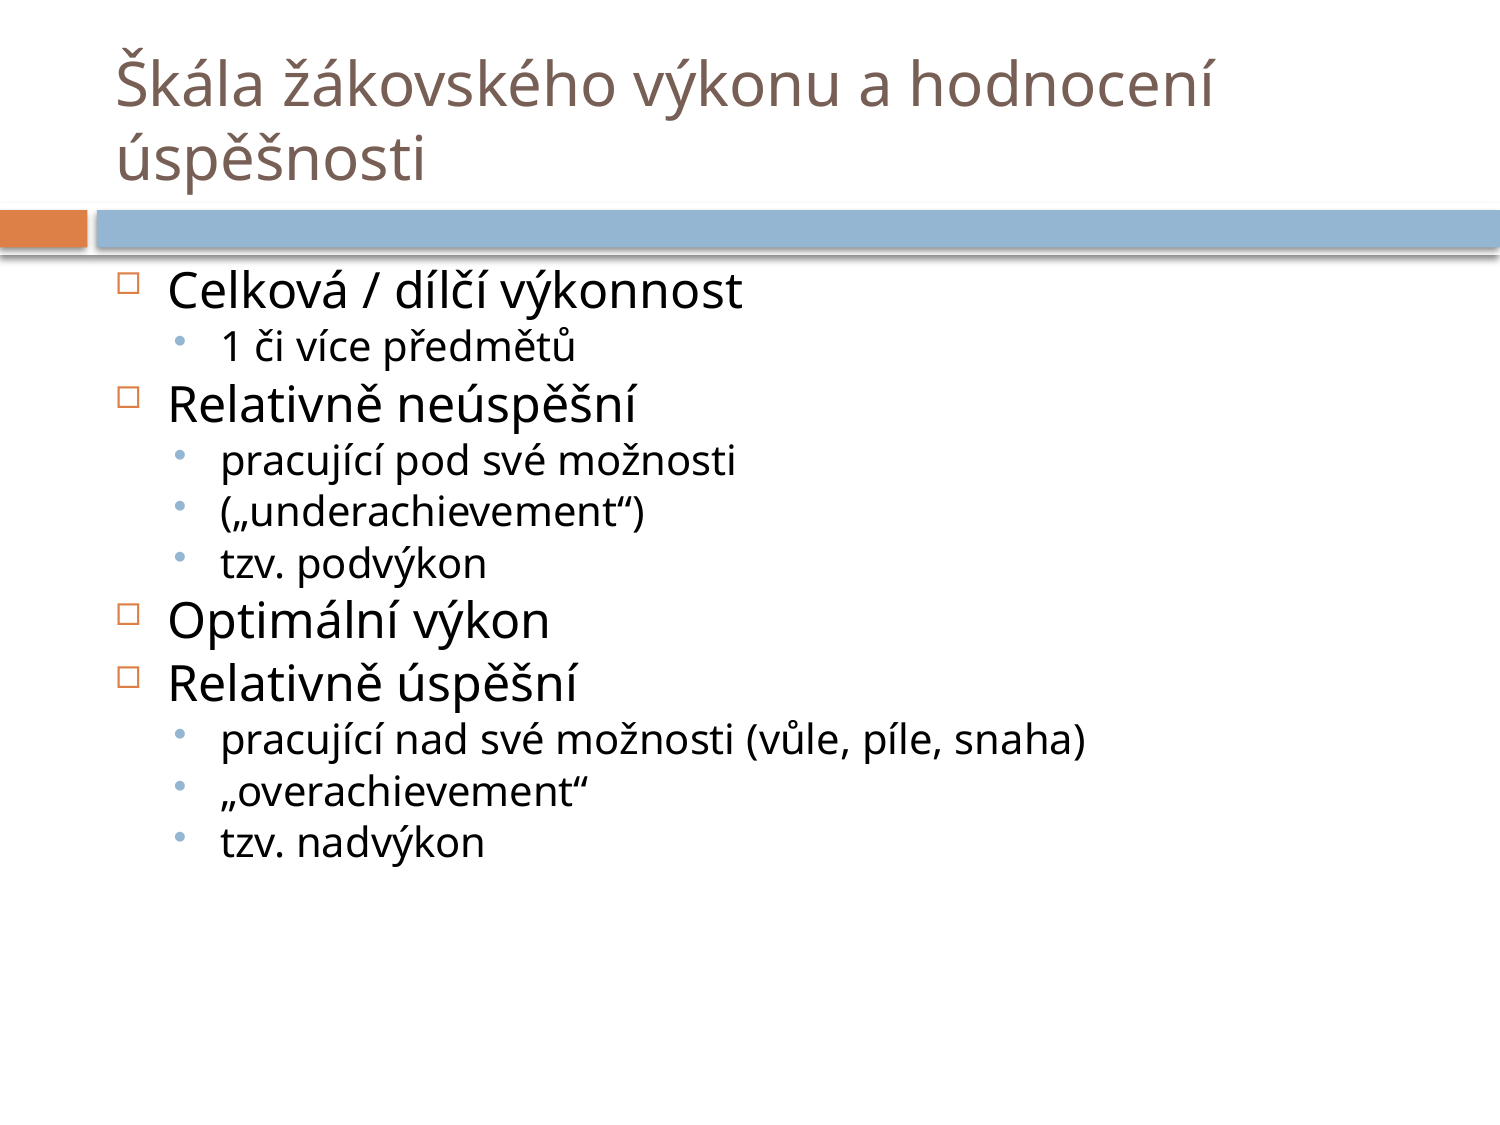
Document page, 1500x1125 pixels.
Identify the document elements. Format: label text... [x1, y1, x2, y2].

list Celková / dílčí výkonnost 1 či více předmětů Relativně neúspěšní pracující pod své možnosti („underachievement“) tzv. podvýkon Optimální výkon Relativně úspěšní pracující nad své možnosti (vůle, píle, snaha) „overachievement“ tzv. nadvýkon [100, 262, 1438, 1000]
title Škála žákovského výkonu a hodnocení úspěšnosti [100, 37, 1438, 200]
